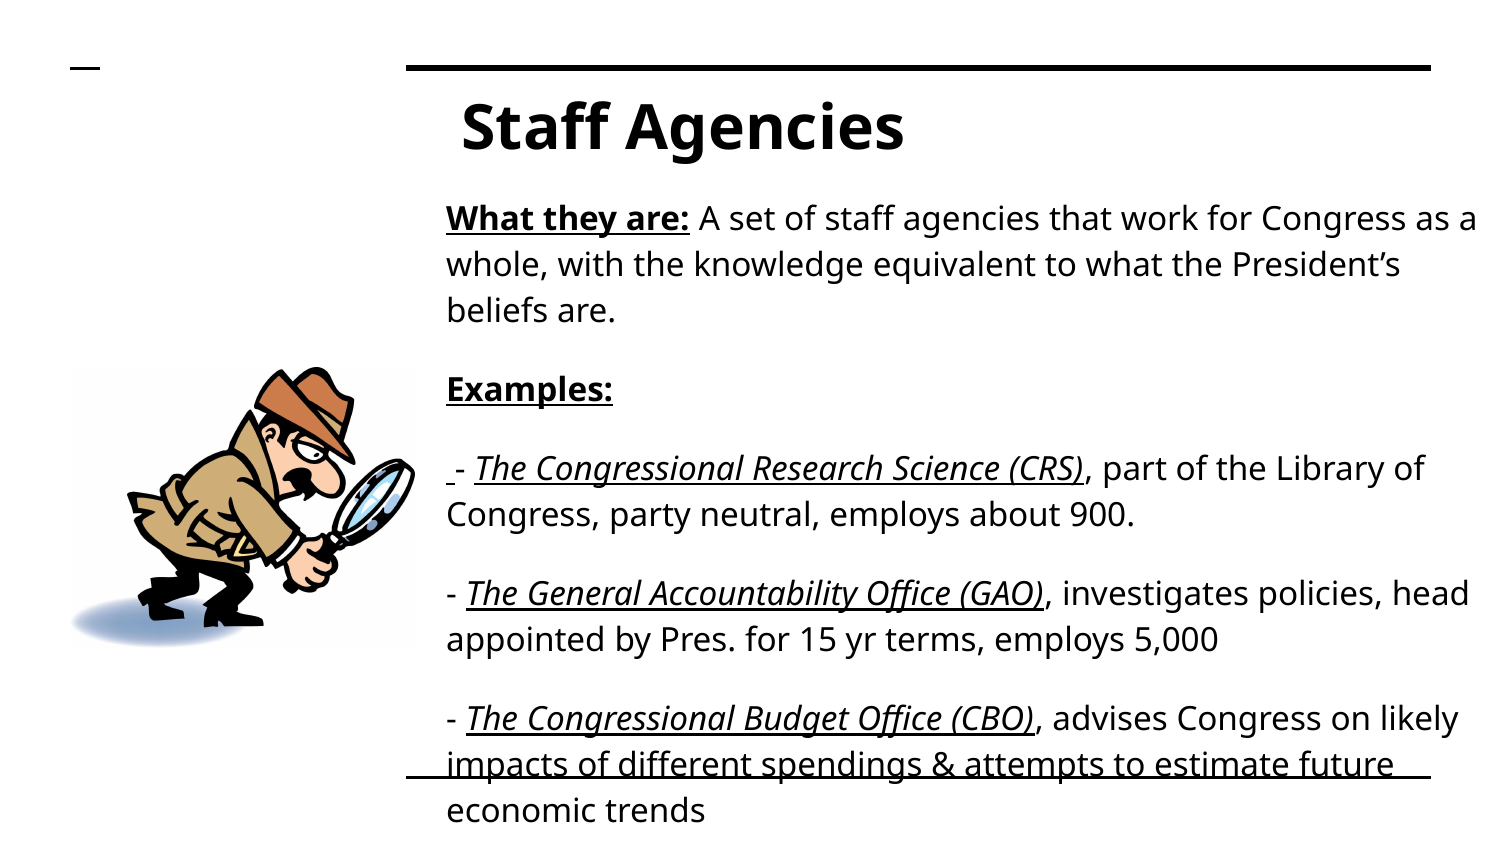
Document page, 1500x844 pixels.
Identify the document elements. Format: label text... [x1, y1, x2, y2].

list What they are: A set of staff agencies that work for Congress as a whole, with the knowledge equivalent to what the President’s beliefs are. Examples: - The Congressional Research Science (CRS), part of the Library of Congress, party neutral, employs about 900. - The General Accountability Office (GAO), investigates policies, head appointed by Pres. for 15 yr terms, employs 5,000 - The Congressional Budget Office (CBO), advises Congress on likely impacts of different spendings & attempts to estimate future economic trends [431, 176, 1500, 786]
picture [70, 367, 415, 648]
title Staff Agencies [446, 71, 1484, 176]
